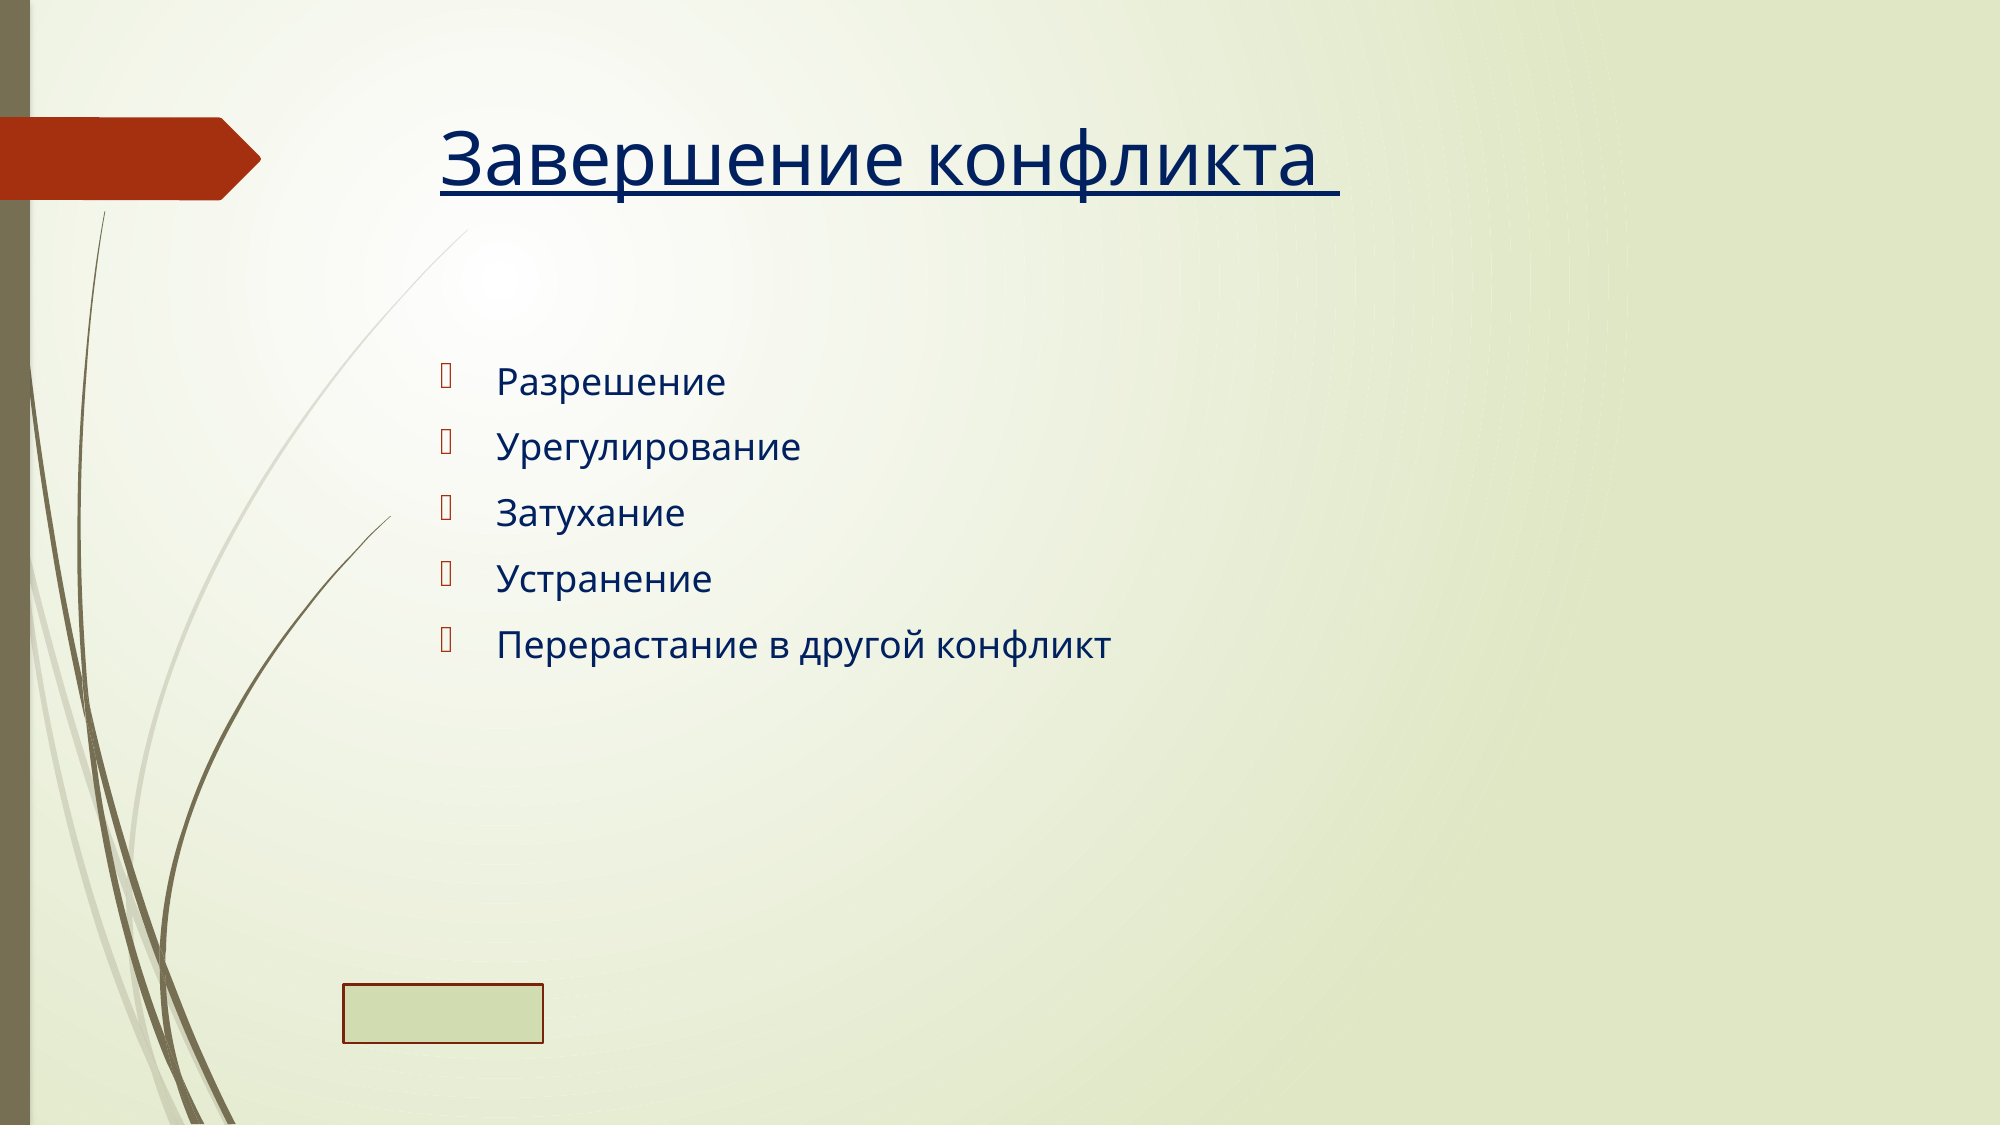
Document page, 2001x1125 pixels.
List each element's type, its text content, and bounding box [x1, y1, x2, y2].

list Разрешение Урегулирование Затухание Устранение Перерастание в другой конфликт [424, 350, 1888, 970]
title Завершение конфликта [425, 102, 1888, 313]
text_box [342, 983, 544, 1044]
